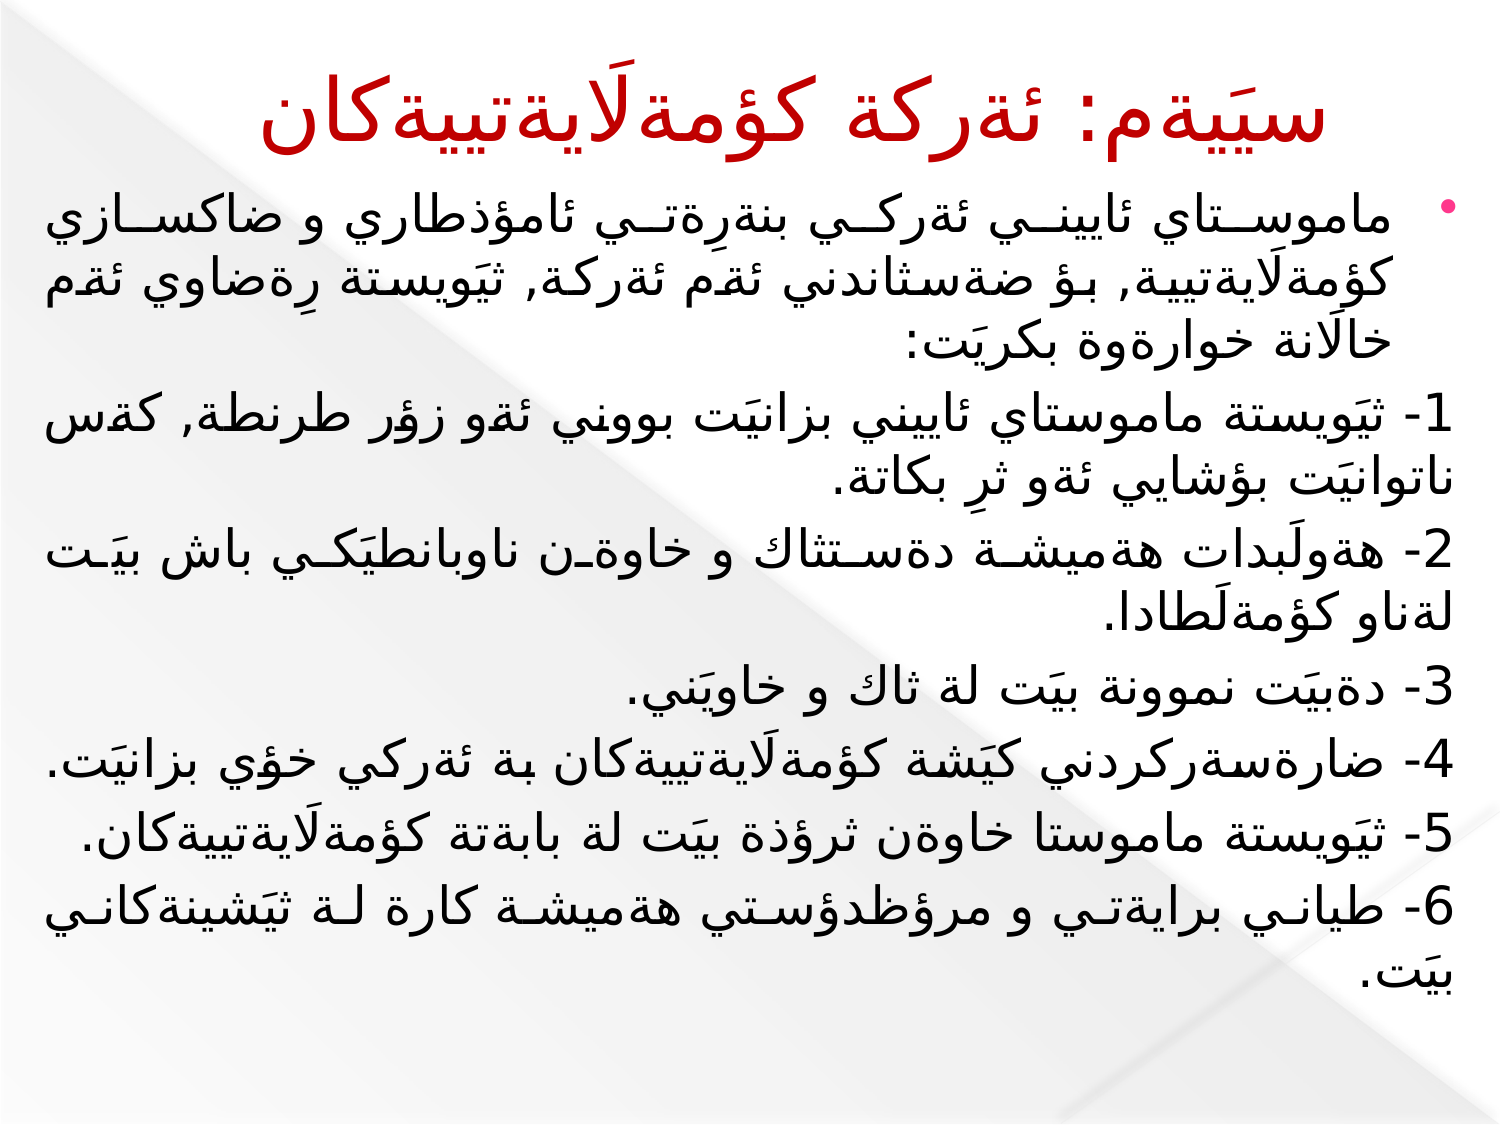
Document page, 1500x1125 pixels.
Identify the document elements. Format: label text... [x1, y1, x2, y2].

title سيَيةم: ئةركة كؤمةلَايةتييةكان [75, 43, 1425, 172]
list ماموستاي ئاييني ئةركي بنةرِةتي ئامؤذطاري و ضاكسازي كؤمةلَايةتيية, بؤ ضةسثاندني ئةم ئةركة, ثيَويستة رِةضاوي ئةم خالَانة خوارةوة بكريَت: 1- ثيَويستة ماموستاي ئاييني بزانيَت بووني ئةو زؤر طرنطة, كةس ناتوانيَت بؤشايي ئةو ثرِ بكاتة. 2- هةولَبدات هةميشة دةستثاك و خاوةن ناوبانطيَكي باش بيَت لةناو كؤمةلَطادا. 3- دةبيَت نموونة بيَت لة ثاك و خاويَني. 4- ضارةسةركردني كيَشة كؤمةلَايةتييةكان بة ئةركي خؤي بزانيَت. 5- ثيَويستة ماموستا خاوةن ثرؤذة بيَت لة بابةتة كؤمةلَايةتييةكان. 6- طياني برايةتي و مرؤظدؤستي هةميشة كارة لة ثيَشينةكاني بيَت. [29, 172, 1471, 1071]
